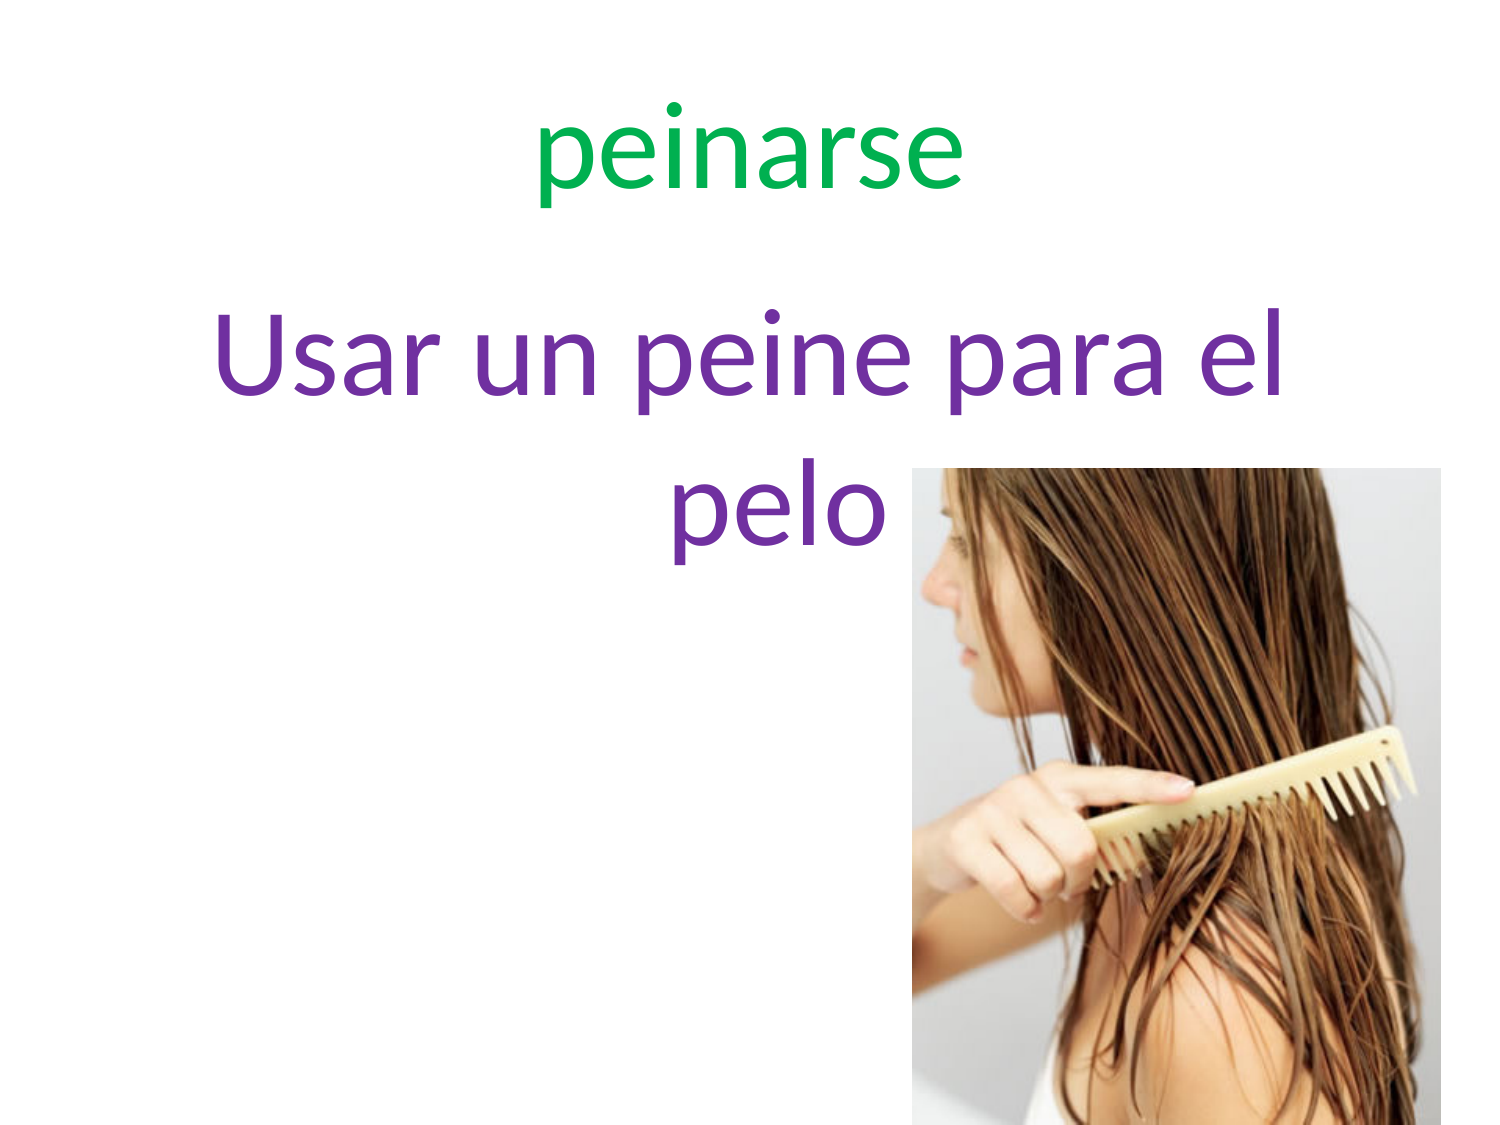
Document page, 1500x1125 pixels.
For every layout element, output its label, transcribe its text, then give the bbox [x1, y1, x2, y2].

picture [912, 468, 1441, 1125]
list Usar un peine para el pelo [75, 262, 1425, 1005]
title peinarse [75, 45, 1425, 233]
